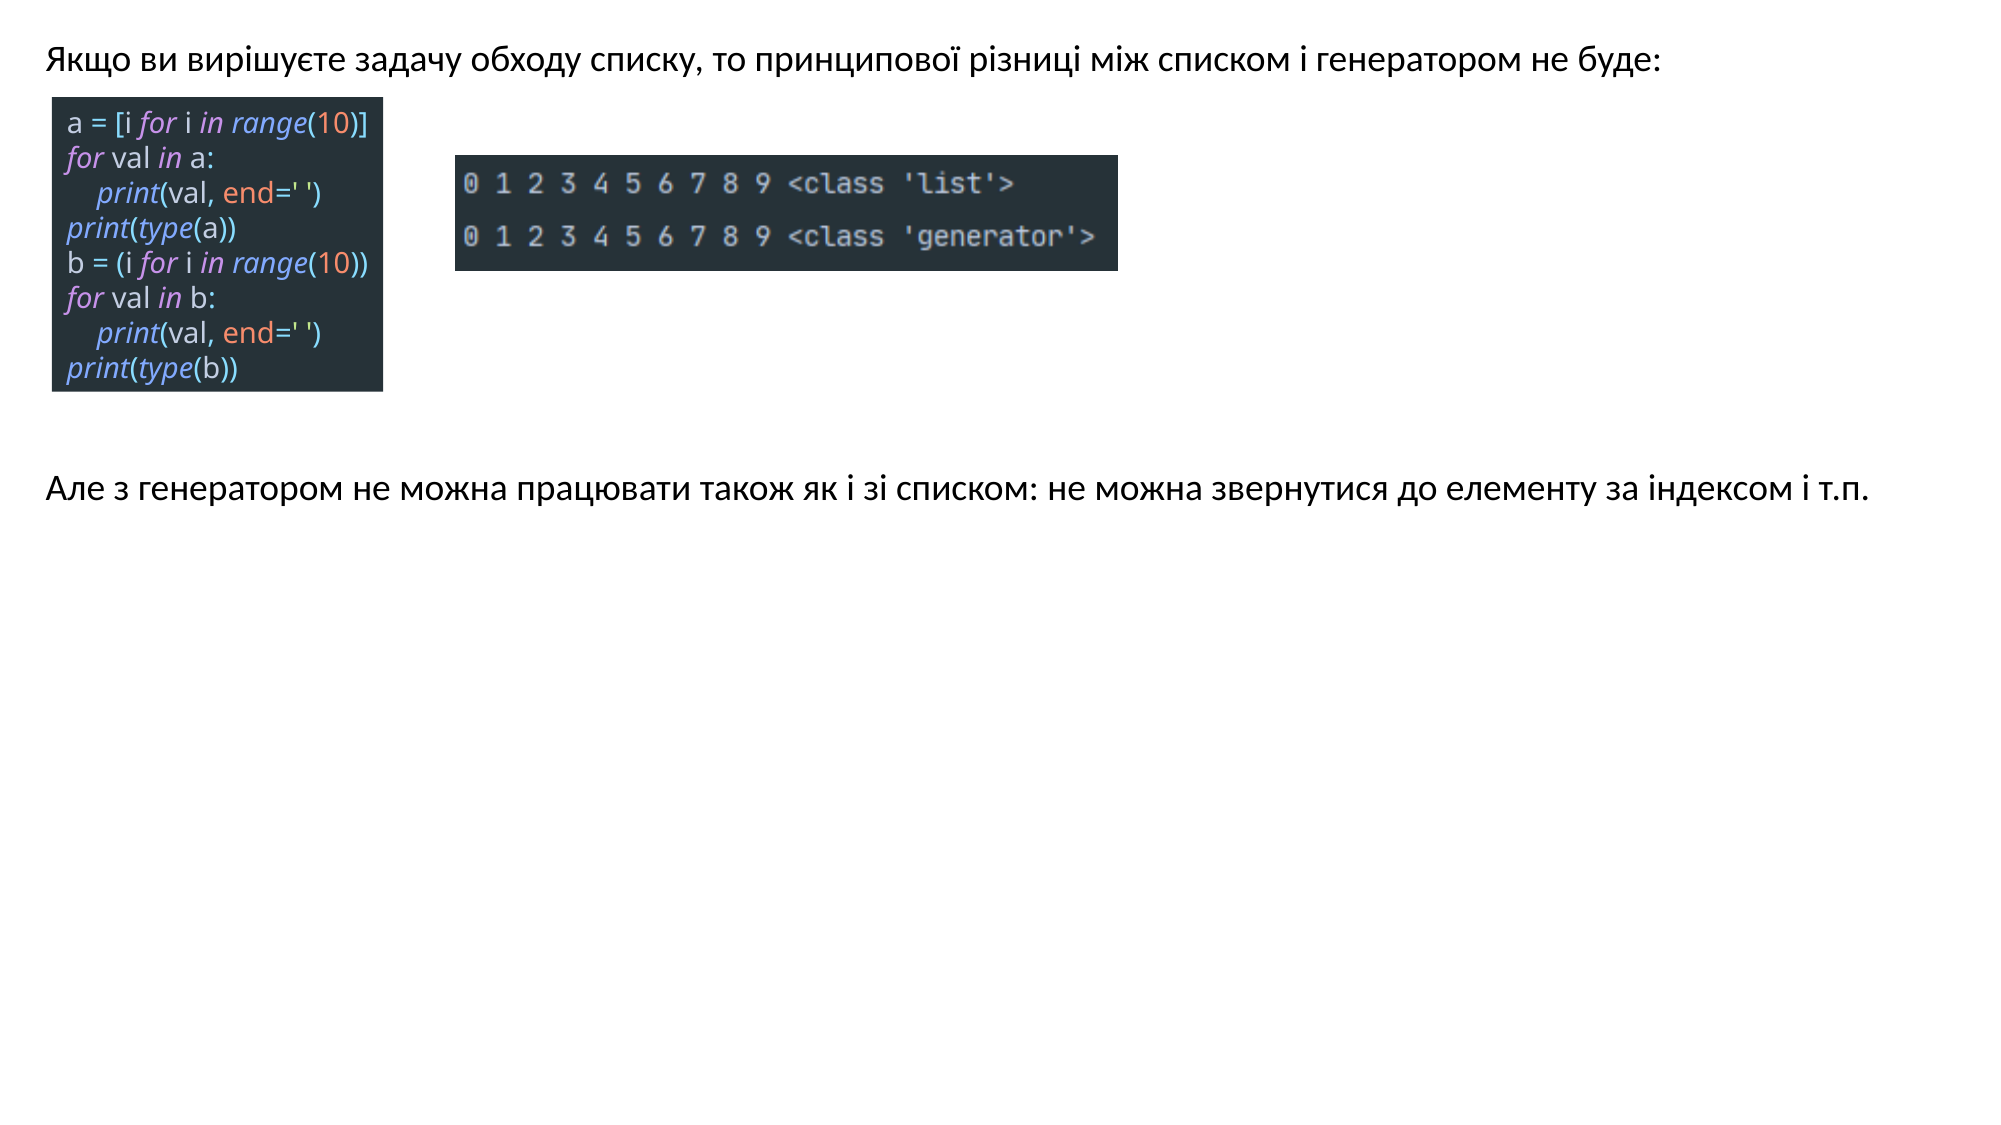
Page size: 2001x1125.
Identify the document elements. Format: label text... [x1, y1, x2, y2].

picture [455, 155, 1118, 271]
list Якщо ви вирішуєте задачу обходу списку, то принципової різниці між списком і генератором не буде: Але з генератором не можна працювати також як і зі списком: не можна звернутися до елементу за індексом і т.п. [30, 31, 1964, 1087]
text_box a = [i for i in range(10)] for val in a: print(val, end=' ') print(type(a)) b = (i for i in range(10)) for val in b: print(val, end=' ') print(type(b)) [51, 97, 383, 392]
